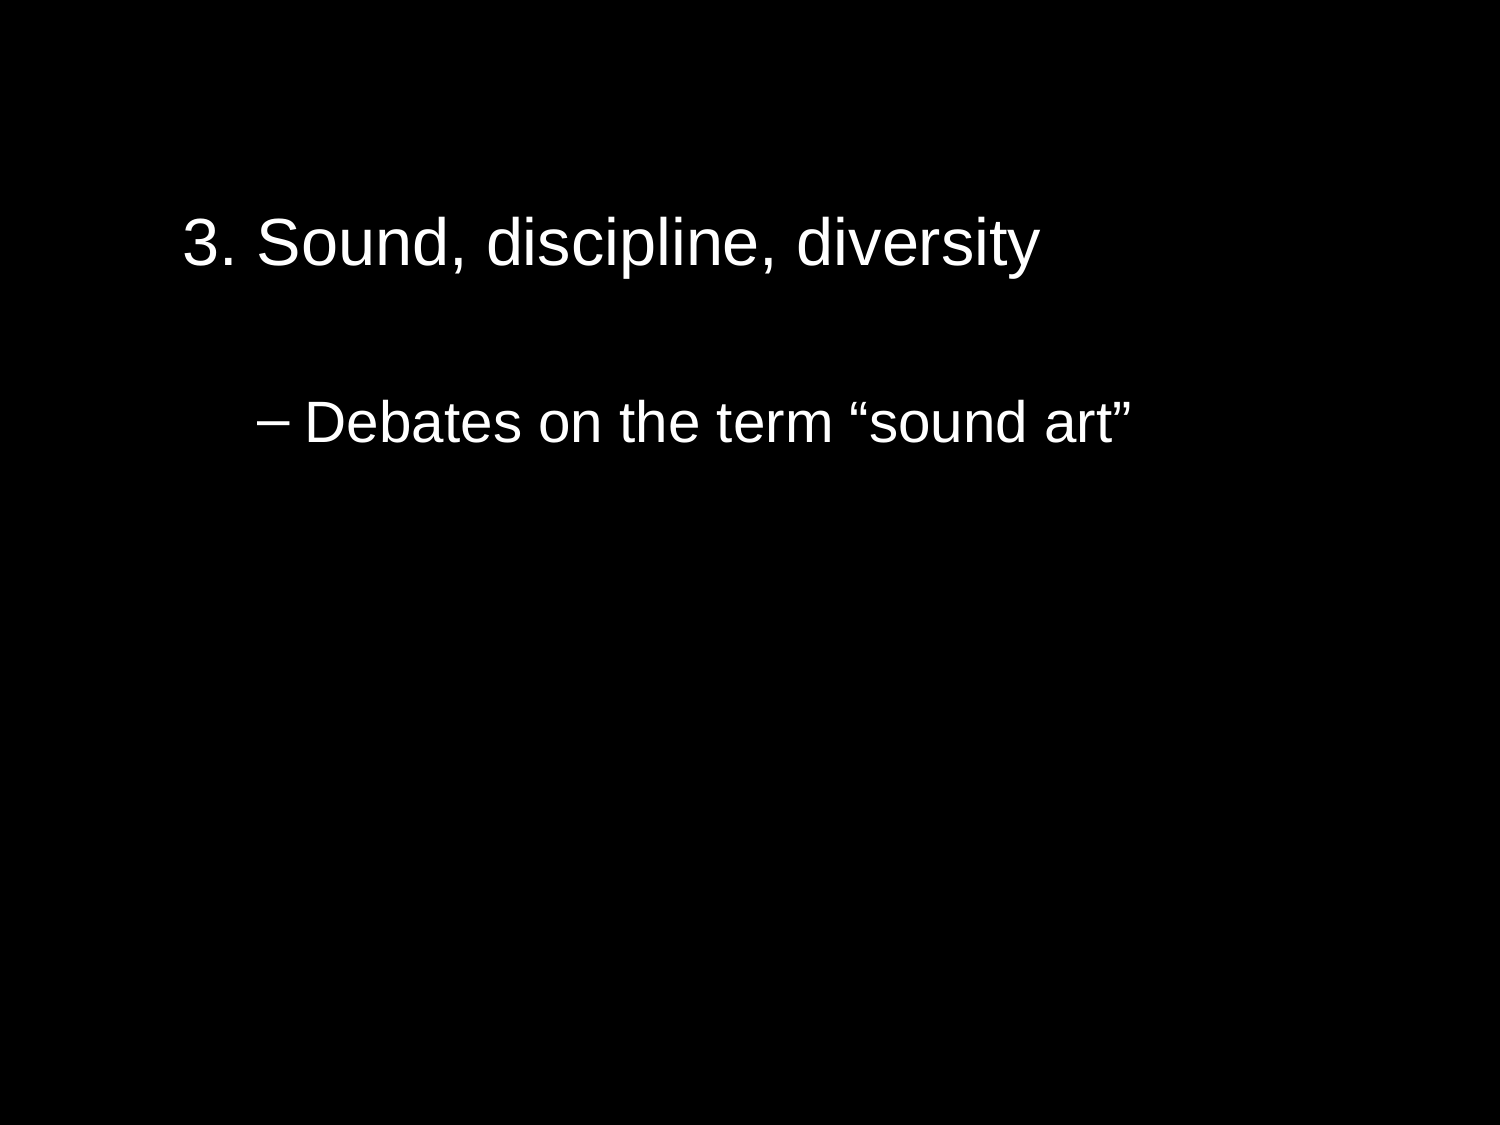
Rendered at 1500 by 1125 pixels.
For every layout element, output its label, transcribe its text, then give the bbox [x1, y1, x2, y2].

list 3. Sound, discipline, diversity Debates on the term “sound art” [167, 191, 1425, 934]
